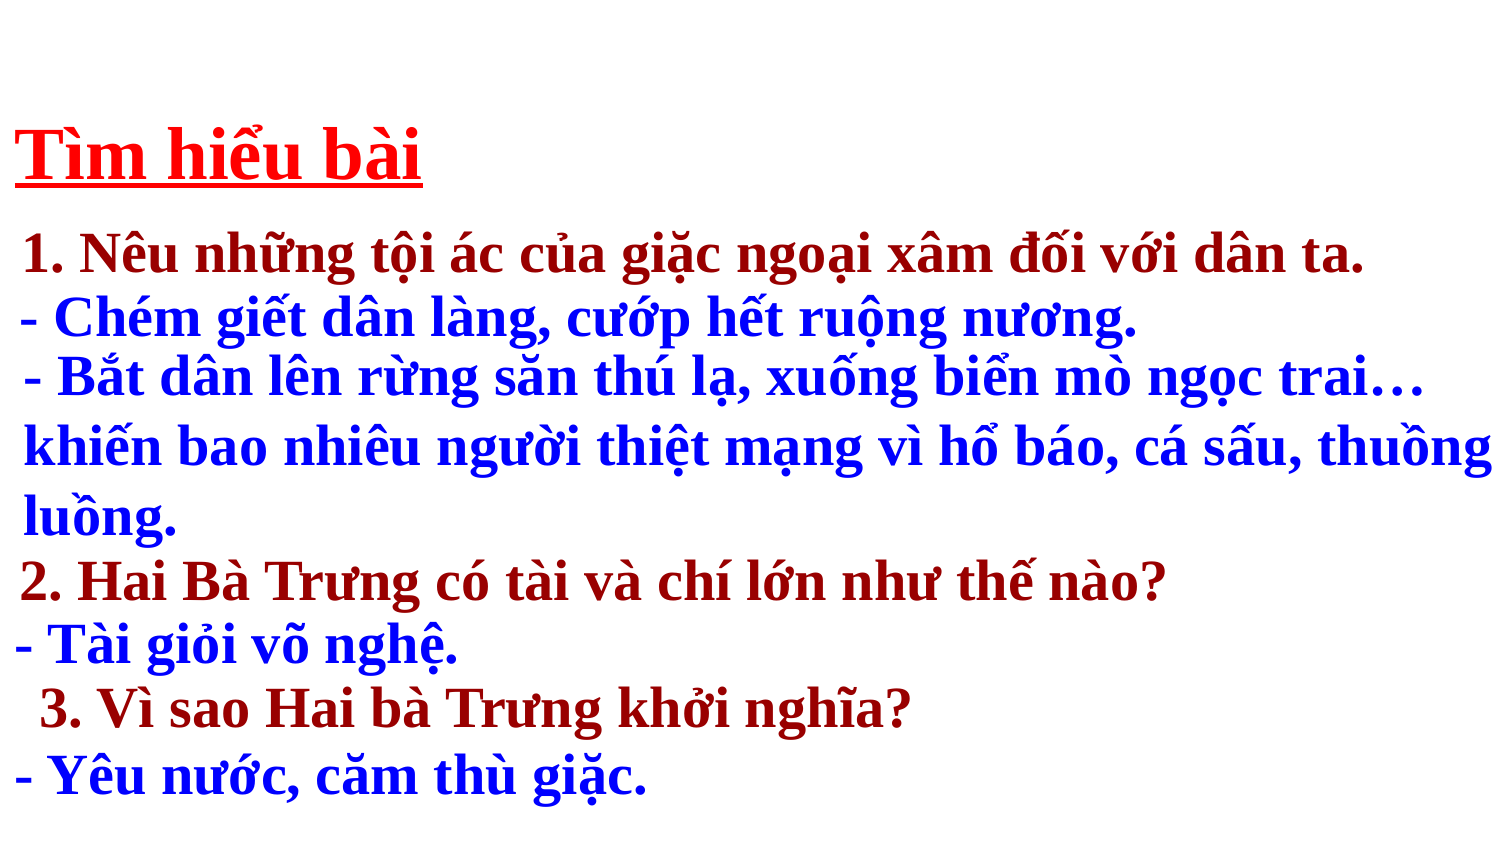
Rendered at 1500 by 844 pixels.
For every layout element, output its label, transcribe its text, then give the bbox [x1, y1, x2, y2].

text_box Tìm hiểu bài [0, 96, 513, 202]
text_box - Yêu nước, căm thù giặc. [0, 728, 1500, 814]
text_box - Tài giỏi võ nghệ. [0, 598, 1500, 683]
text_box - Chém giết dân làng, cướp hết ruộng nương. [4, 270, 1500, 355]
text_box 3. Vì sao Hai bà Trưng khởi nghĩa? [24, 662, 1500, 728]
text_box 1. Nêu những tội ác của giặc ngoại xâm đối với dân ta. [6, 206, 1500, 270]
text_box 2. Hai Bà Trưng có tài và chí lớn như thế nào? [4, 534, 1500, 598]
text_box - Bắt dân lên rừng săn thú lạ, xuống biển mò ngọc trai…khiến bao nhiêu người thiệt mạng vì hổ báo, cá sấu, thuồng luồng. [9, 329, 1500, 534]
